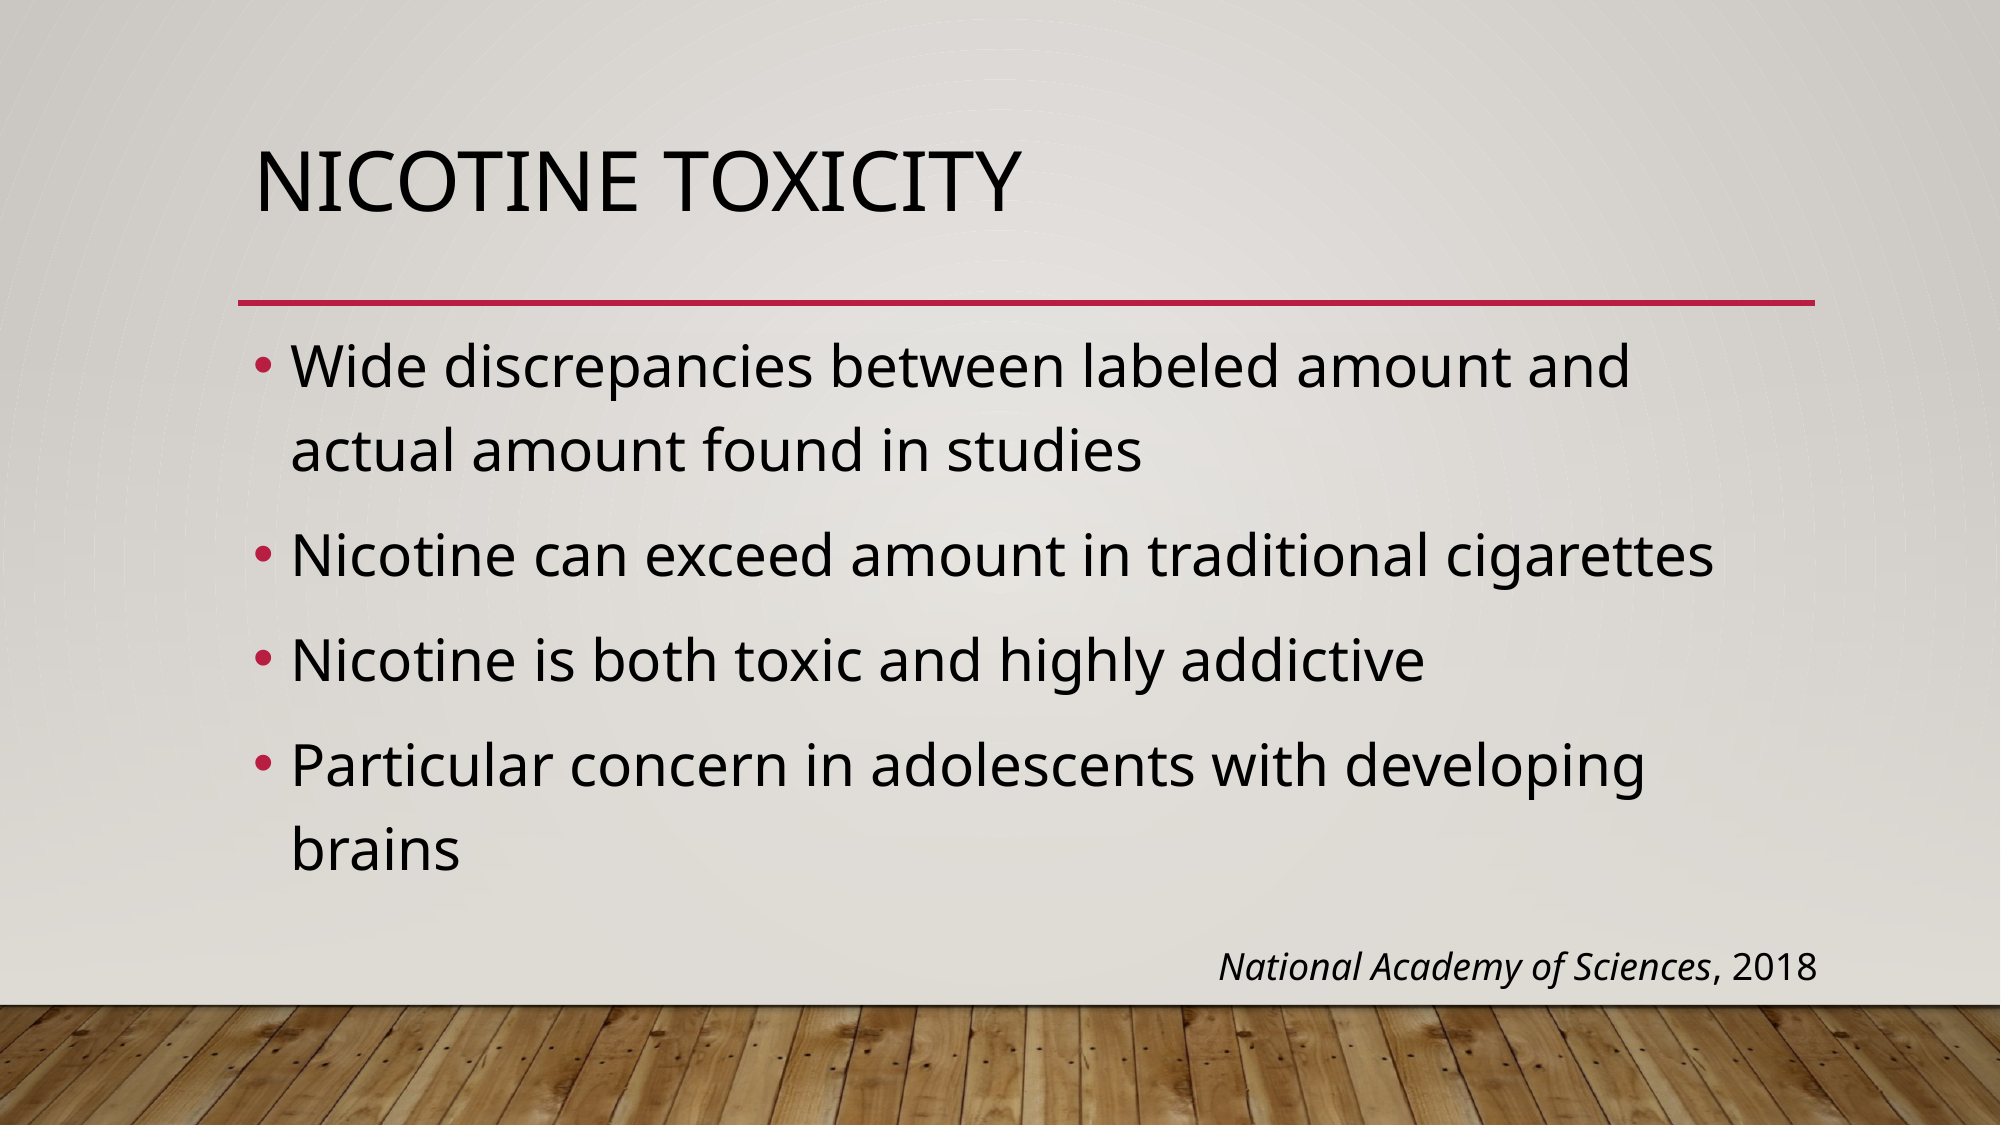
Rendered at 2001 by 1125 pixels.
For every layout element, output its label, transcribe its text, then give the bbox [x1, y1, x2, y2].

list Wide discrepancies between labeled amount and actual amount found in studies Nicotine can exceed amount in traditional cigarettes Nicotine is both toxic and highly addictive Particular concern in adolescents with developing brains [238, 307, 1814, 1008]
text_box National Academy of Sciences, 2018 [1203, 935, 1833, 995]
title Nicotine toxicity [238, 131, 1814, 305]
picture [0, 1005, 2000, 1125]
